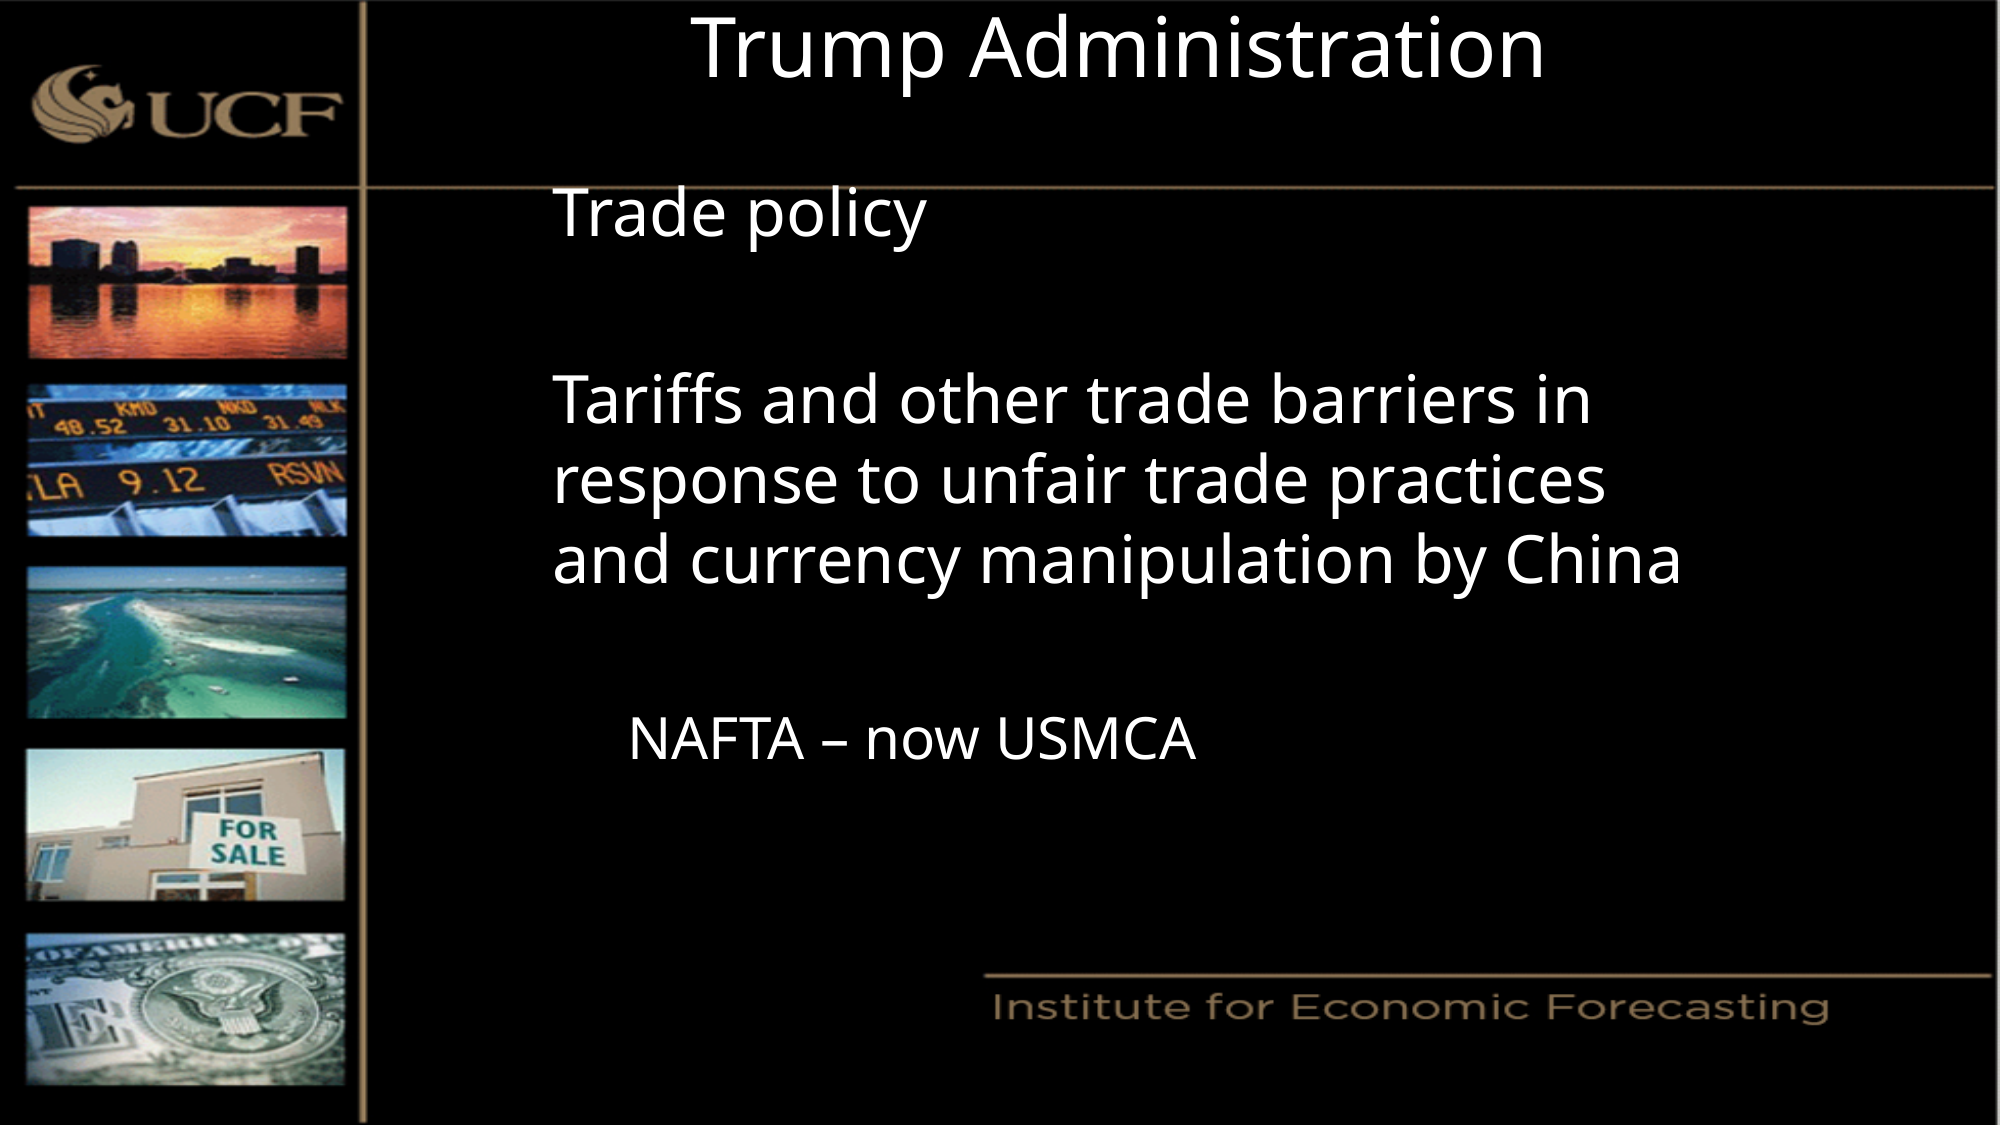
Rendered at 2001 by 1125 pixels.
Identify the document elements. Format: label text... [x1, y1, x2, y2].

subtitle Trade policy Tariffs and other trade barriers in response to unfair trade practices and currency manipulation by China NAFTA – now USMCA [537, 162, 1713, 980]
text_box Trump Administration [538, 0, 1701, 125]
picture [0, 0, 2000, 1125]
